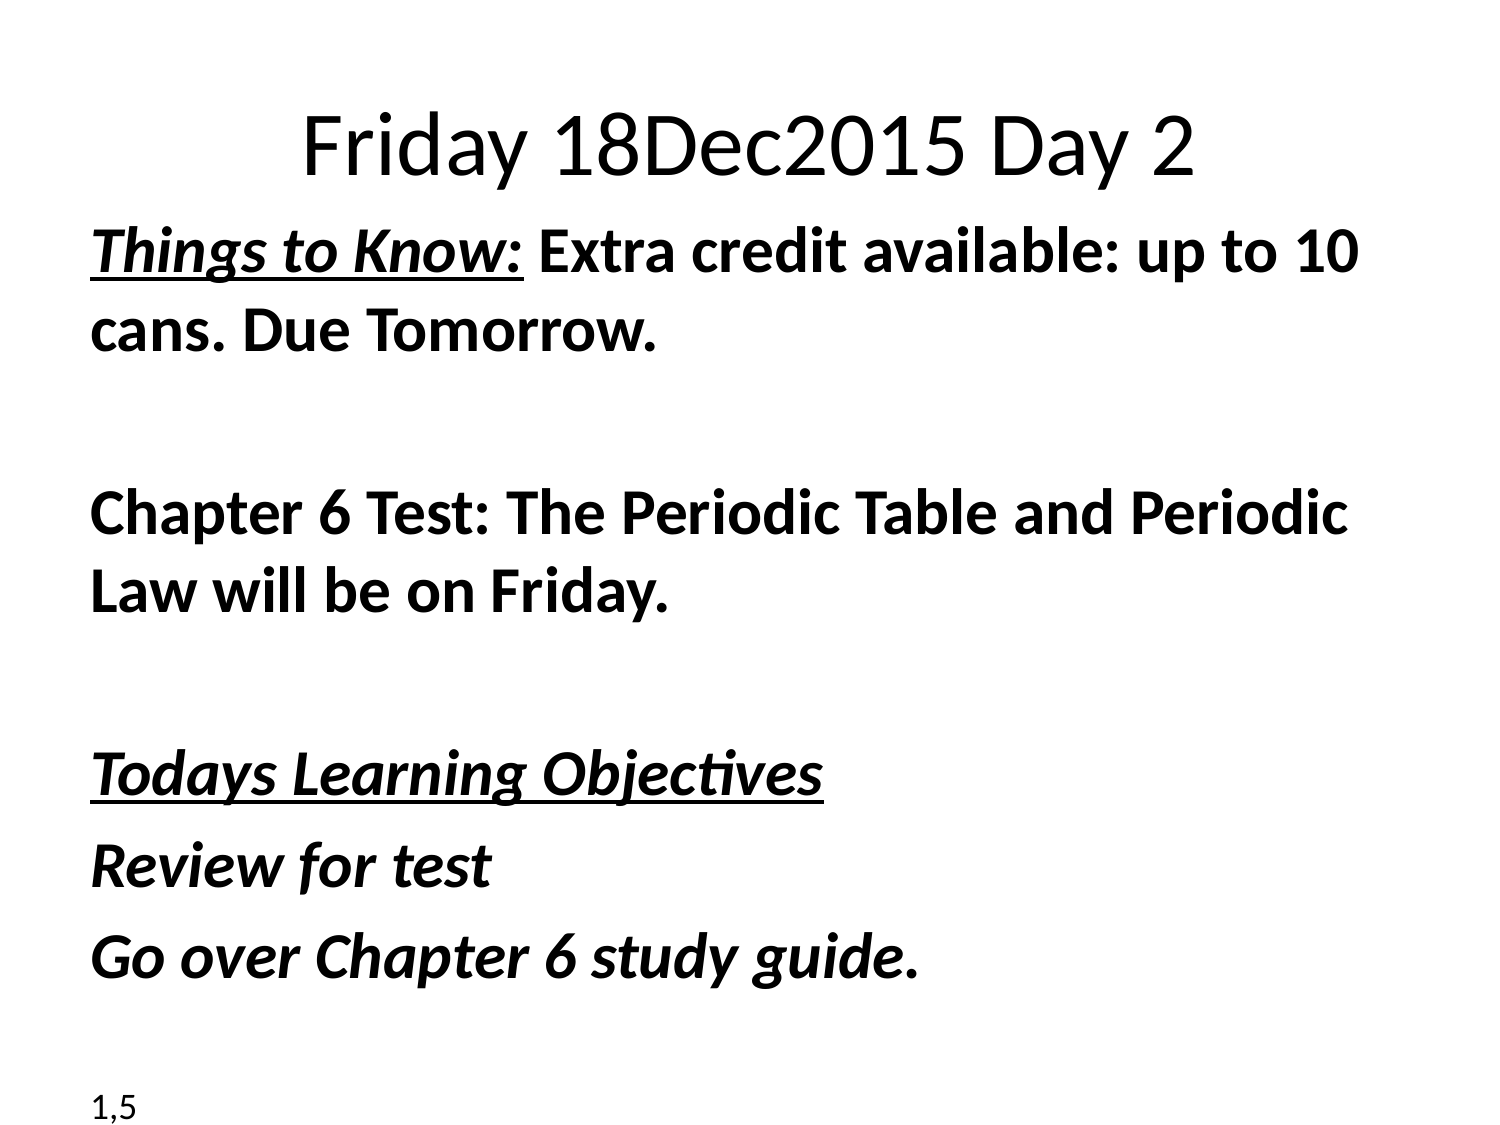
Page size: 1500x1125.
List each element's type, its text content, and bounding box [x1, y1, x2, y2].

title Friday 18Dec2015 Day 2 [75, 45, 1425, 200]
list Things to Know: Extra credit available: up to 10 cans. Due Tomorrow. Chapter 6 Test: The Periodic Table and Periodic Law will be on Friday. Todays Learning Objectives Review for test Go over Chapter 6 study guide. [75, 200, 1425, 1005]
text_box 1,5 [75, 1074, 153, 1125]
